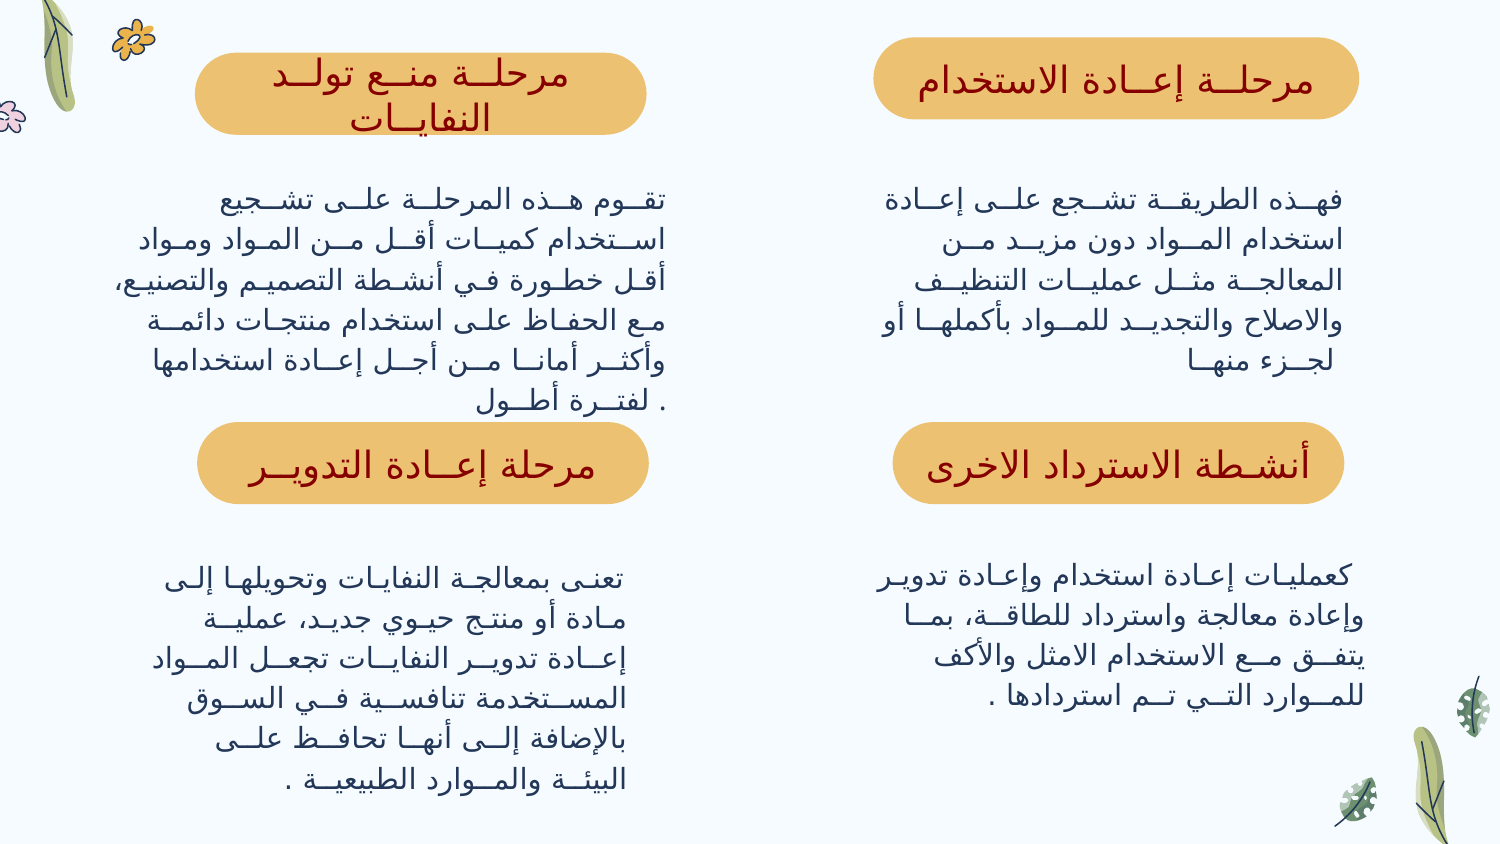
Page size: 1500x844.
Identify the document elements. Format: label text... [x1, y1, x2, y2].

text_box مرحلة إعــادة التدويــر [197, 422, 649, 505]
text_box مرحلــة منــع تولــد النفايــات [194, 52, 647, 135]
text_box مرحلــة إعــادة الاستخدام [873, 37, 1360, 120]
subtitle فهــذه الطريقــة تشــجع علــى إعــادة استخدام المــواد دون مزيــد مــن المعالجــة مثــل عمليــات التنظيــف والاصلاح والتجديــد للمــواد بأكملهــا أو لجــزء منهــا [856, 160, 1360, 382]
subtitle كعمليـات إعـادة استخدام وإعـادة تدويـر وإعادة معالجة واسترداد للطاقــة، بمــا يتفــق مــع الاستخدام الامثل والأكف للمــوارد التــي تــم استردادها . [856, 535, 1456, 763]
subtitle تعنـى بمعالجـة النفايـات وتحويلهـا إلـى مـادة أو منتـج حيـوي جديـد، عمليــة إعــادة تدويــر النفايــات تجعــل المــواد المســتخدمة تنافســية فــي الســوق بالإضافة إلــى أنهــا تحافــظ علــى البيئــة والمــوارد الطبيعيــة . [124, 539, 718, 766]
text_box أنشـطة الاسترداد الاخرى [892, 422, 1345, 505]
subtitle تقــوم هــذه المرحلــة علــى تشــجيع اســتخدام كميــات أقــل مــن المـواد ومـواد أقـل خطـورة فـي أنشـطة التصميـم والتصنيـع، مـع الحفـاظ علـى استخدام منتجـات دائمــة وأكثــر أمانــا مــن أجــل إعــادة استخدامها لفتــرة أطــول . [89, 160, 682, 388]
